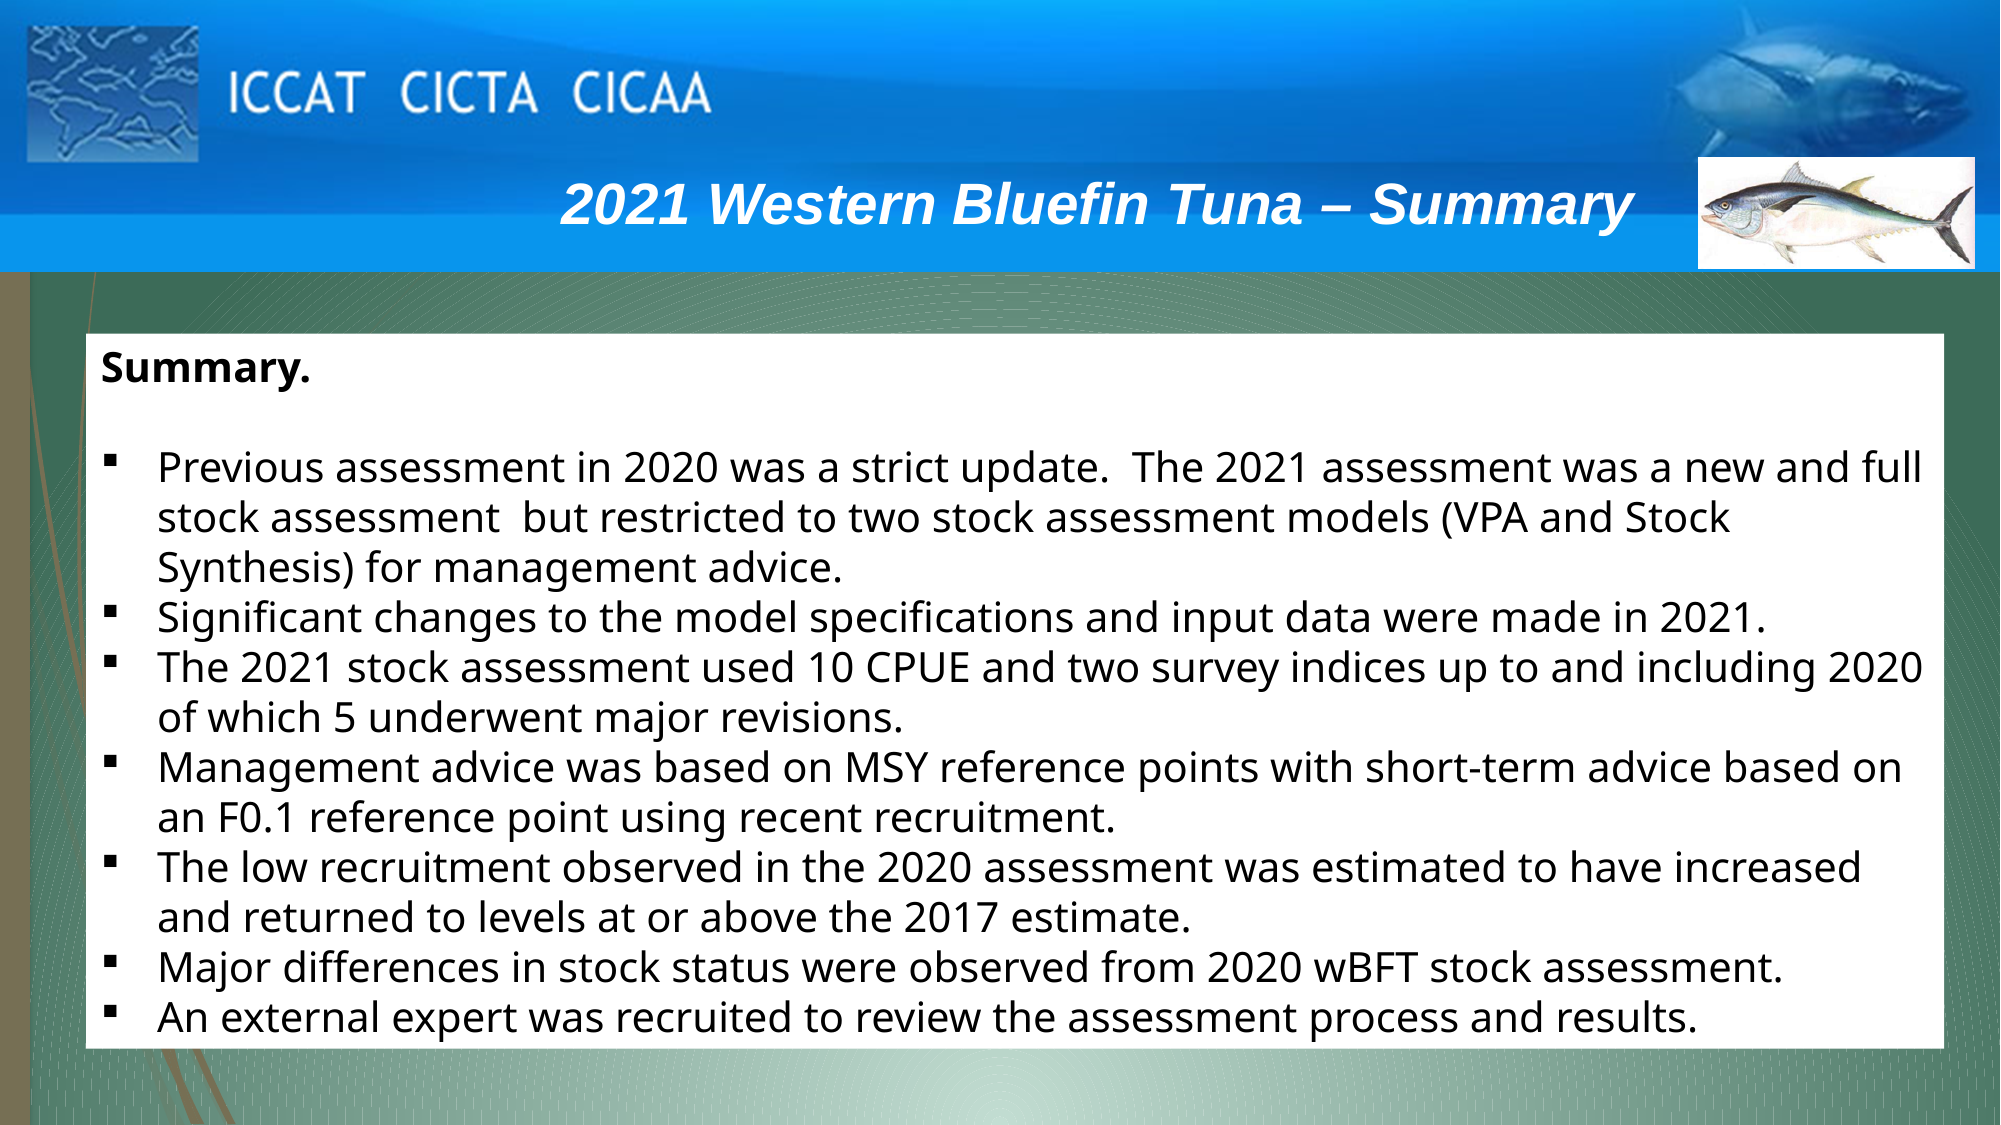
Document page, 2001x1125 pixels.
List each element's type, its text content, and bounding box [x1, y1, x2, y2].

picture [0, 0, 2000, 272]
text_box Summary. Previous assessment in 2020 was a strict update. The 2021 assessment was a new and full stock assessment but restricted to two stock assessment models (VPA and Stock Synthesis) for management advice. Significant changes to the model specifications and input data were made in 2021. The 2021 stock assessment used 10 CPUE and two survey indices up to and including 2020 of which 5 underwent major revisions. Management advice was based on MSY reference points with short-term advice based on an F0.1 reference point using recent recruitment. The low recruitment observed in the 2020 assessment was estimated to have increased and returned to levels at or above the 2017 estimate. Major differences in stock status were observed from 2020 wBFT stock assessment. An external expert was recruited to review the assessment process and results. [86, 333, 1945, 1049]
